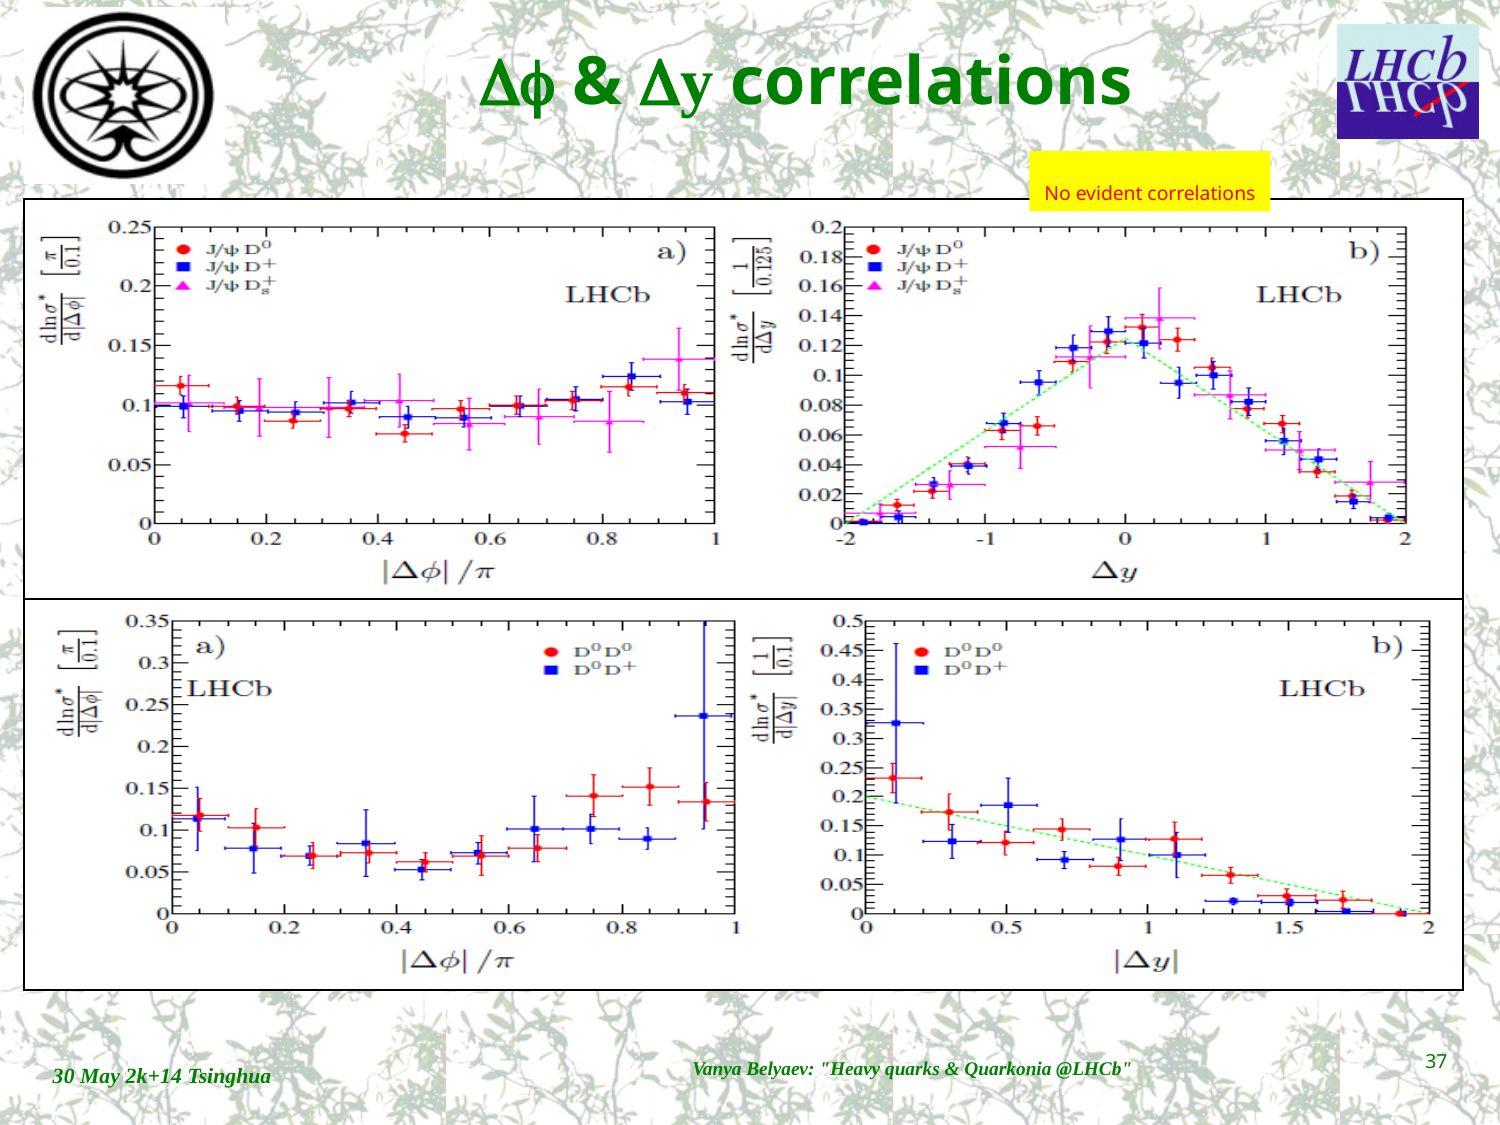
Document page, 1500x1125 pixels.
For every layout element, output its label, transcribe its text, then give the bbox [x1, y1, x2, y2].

slide_number 37 [1324, 1012, 1463, 1088]
footer Vanya Belyaev: "Heavy quarks & Quarkonia @LHCb" [512, 1024, 1313, 1088]
picture [0, 0, 1500, 1125]
text_box No evident correlations [1029, 151, 1271, 198]
title Df & Dy correlations [287, 37, 1326, 138]
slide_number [37, 1024, 501, 1101]
